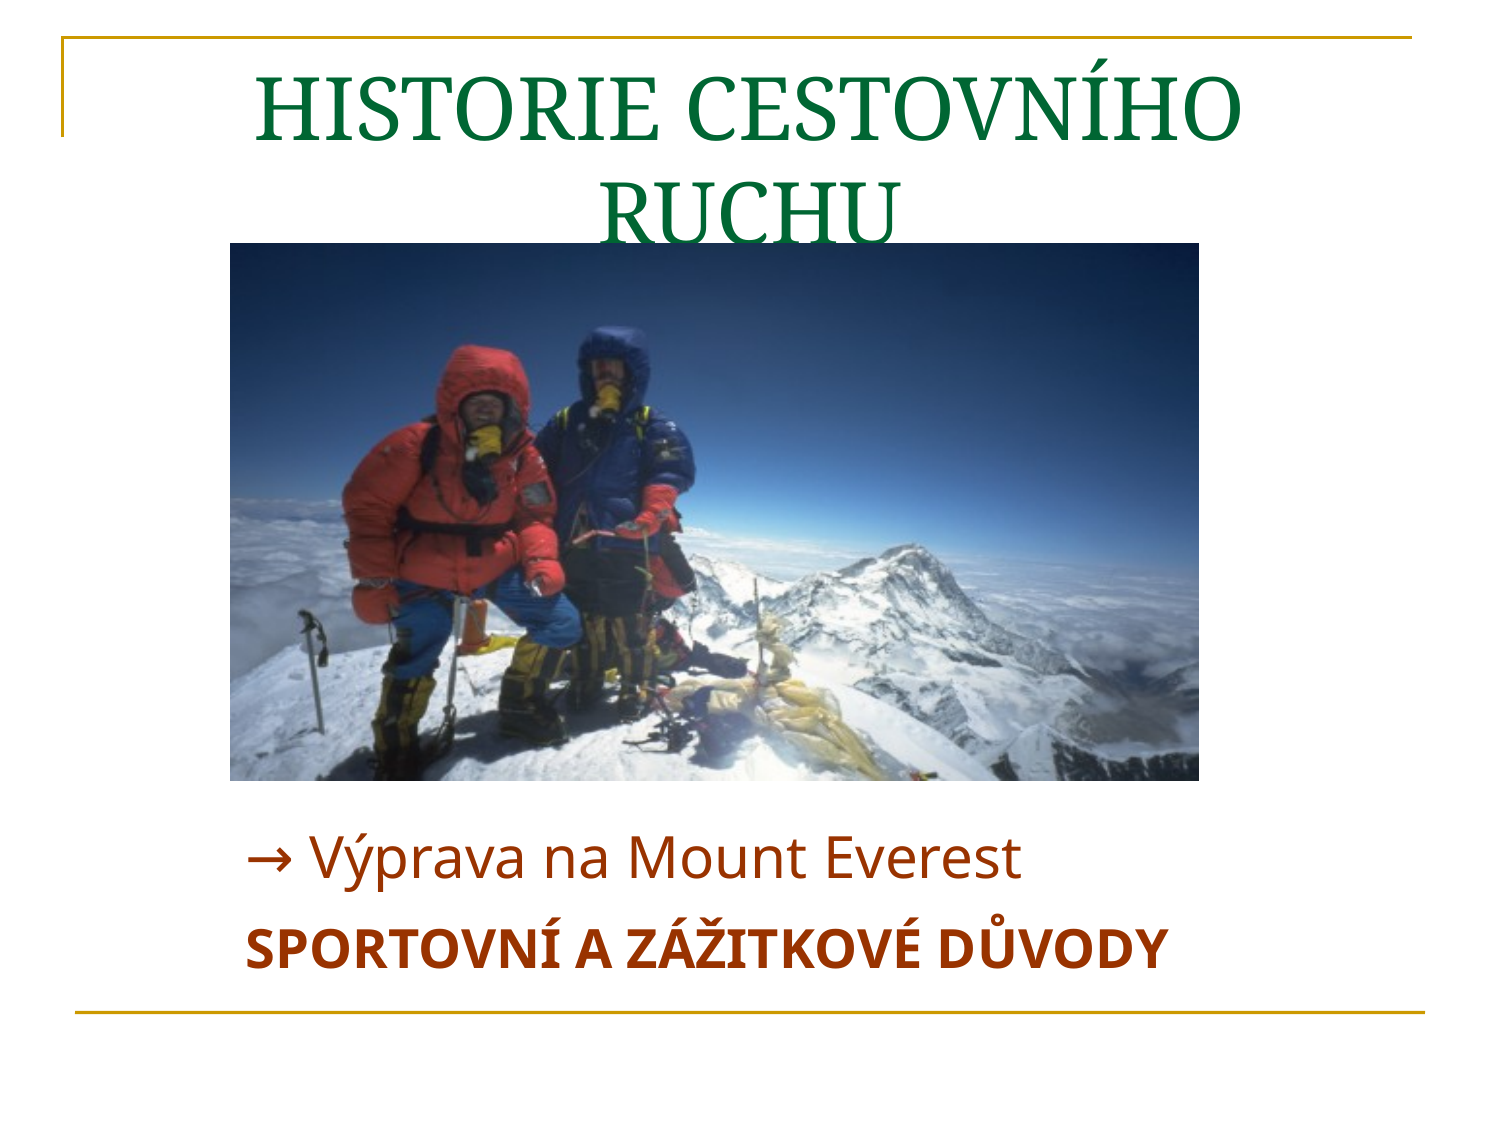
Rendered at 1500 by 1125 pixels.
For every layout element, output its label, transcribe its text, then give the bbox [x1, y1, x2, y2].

picture [229, 243, 1199, 781]
list → Výprava na Mount Everest SPORTOVNÍ A ZÁŽITKOVÉ DŮVODY [230, 798, 1318, 1000]
title HISTORIE CESTOVNÍHO RUCHU [75, 45, 1425, 233]
